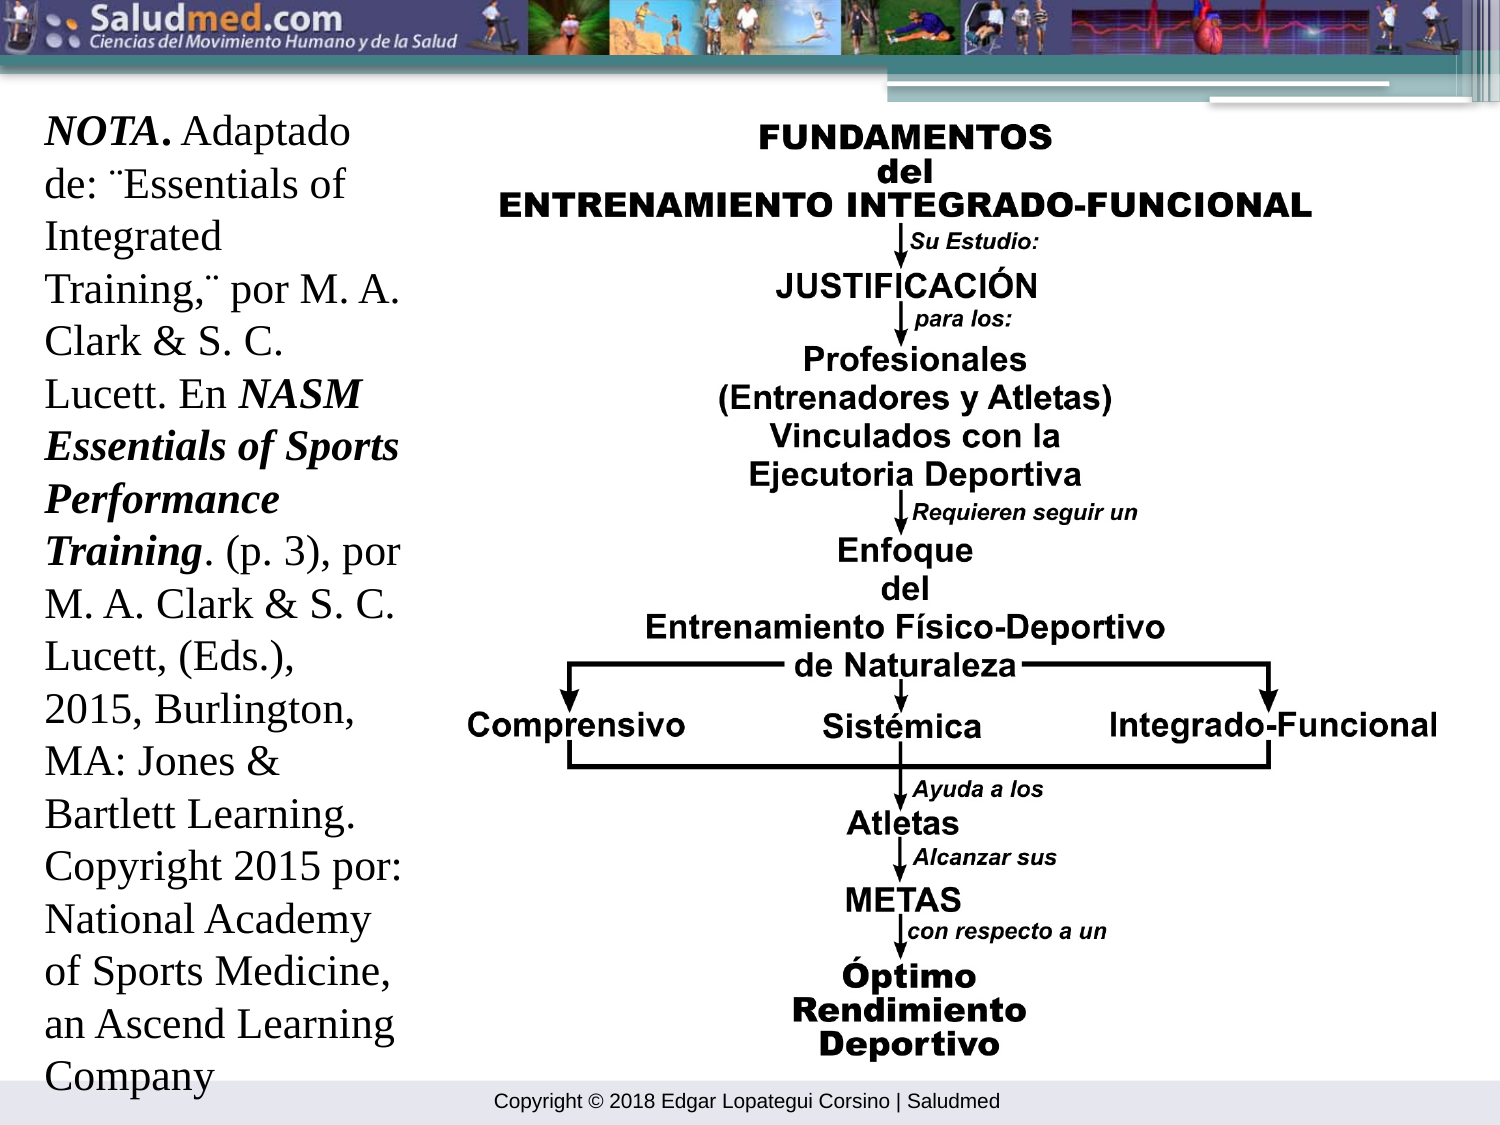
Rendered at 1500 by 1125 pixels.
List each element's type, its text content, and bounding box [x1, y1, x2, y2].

picture [466, 124, 1436, 1062]
text_box NOTA. Adaptado de: ¨Essentials of Integrated Training,¨ por M. A. Clark & S. C. Lucett. En NASM Essentials of Sports Performance Training. (p. 3), por M. A. Clark & S. C. Lucett, (Eds.), 2015, Burlington, MA: Jones & Bartlett Learning. Copyright 2015 por: National Academy of Sports Medicine, an Ascend Learning Company [29, 94, 420, 1106]
picture [0, 0, 1460, 55]
